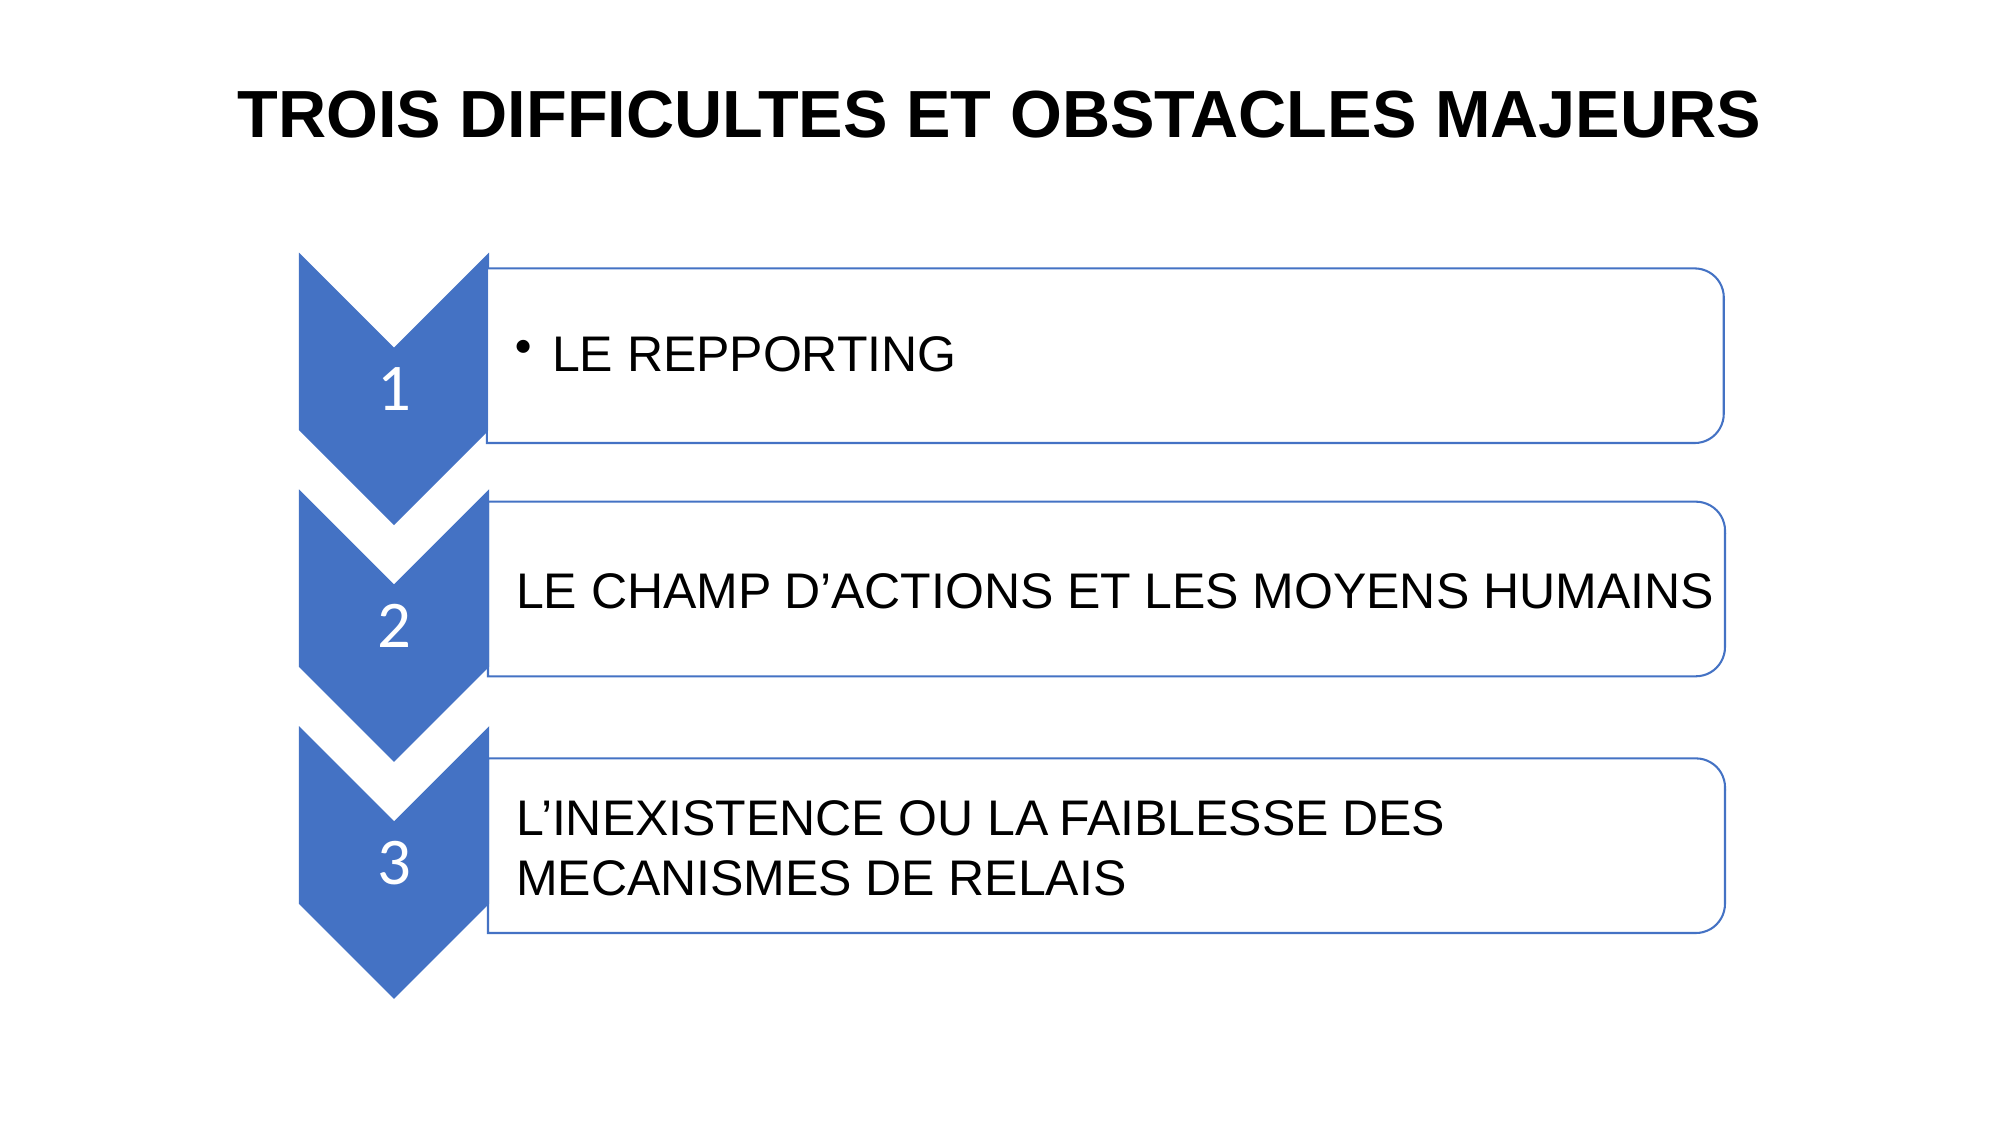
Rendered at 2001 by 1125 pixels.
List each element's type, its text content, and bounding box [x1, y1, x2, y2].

title TROIS DIFFICULTES ET OBSTACLES MAJEURS [137, 59, 1863, 173]
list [299, 254, 1725, 998]
